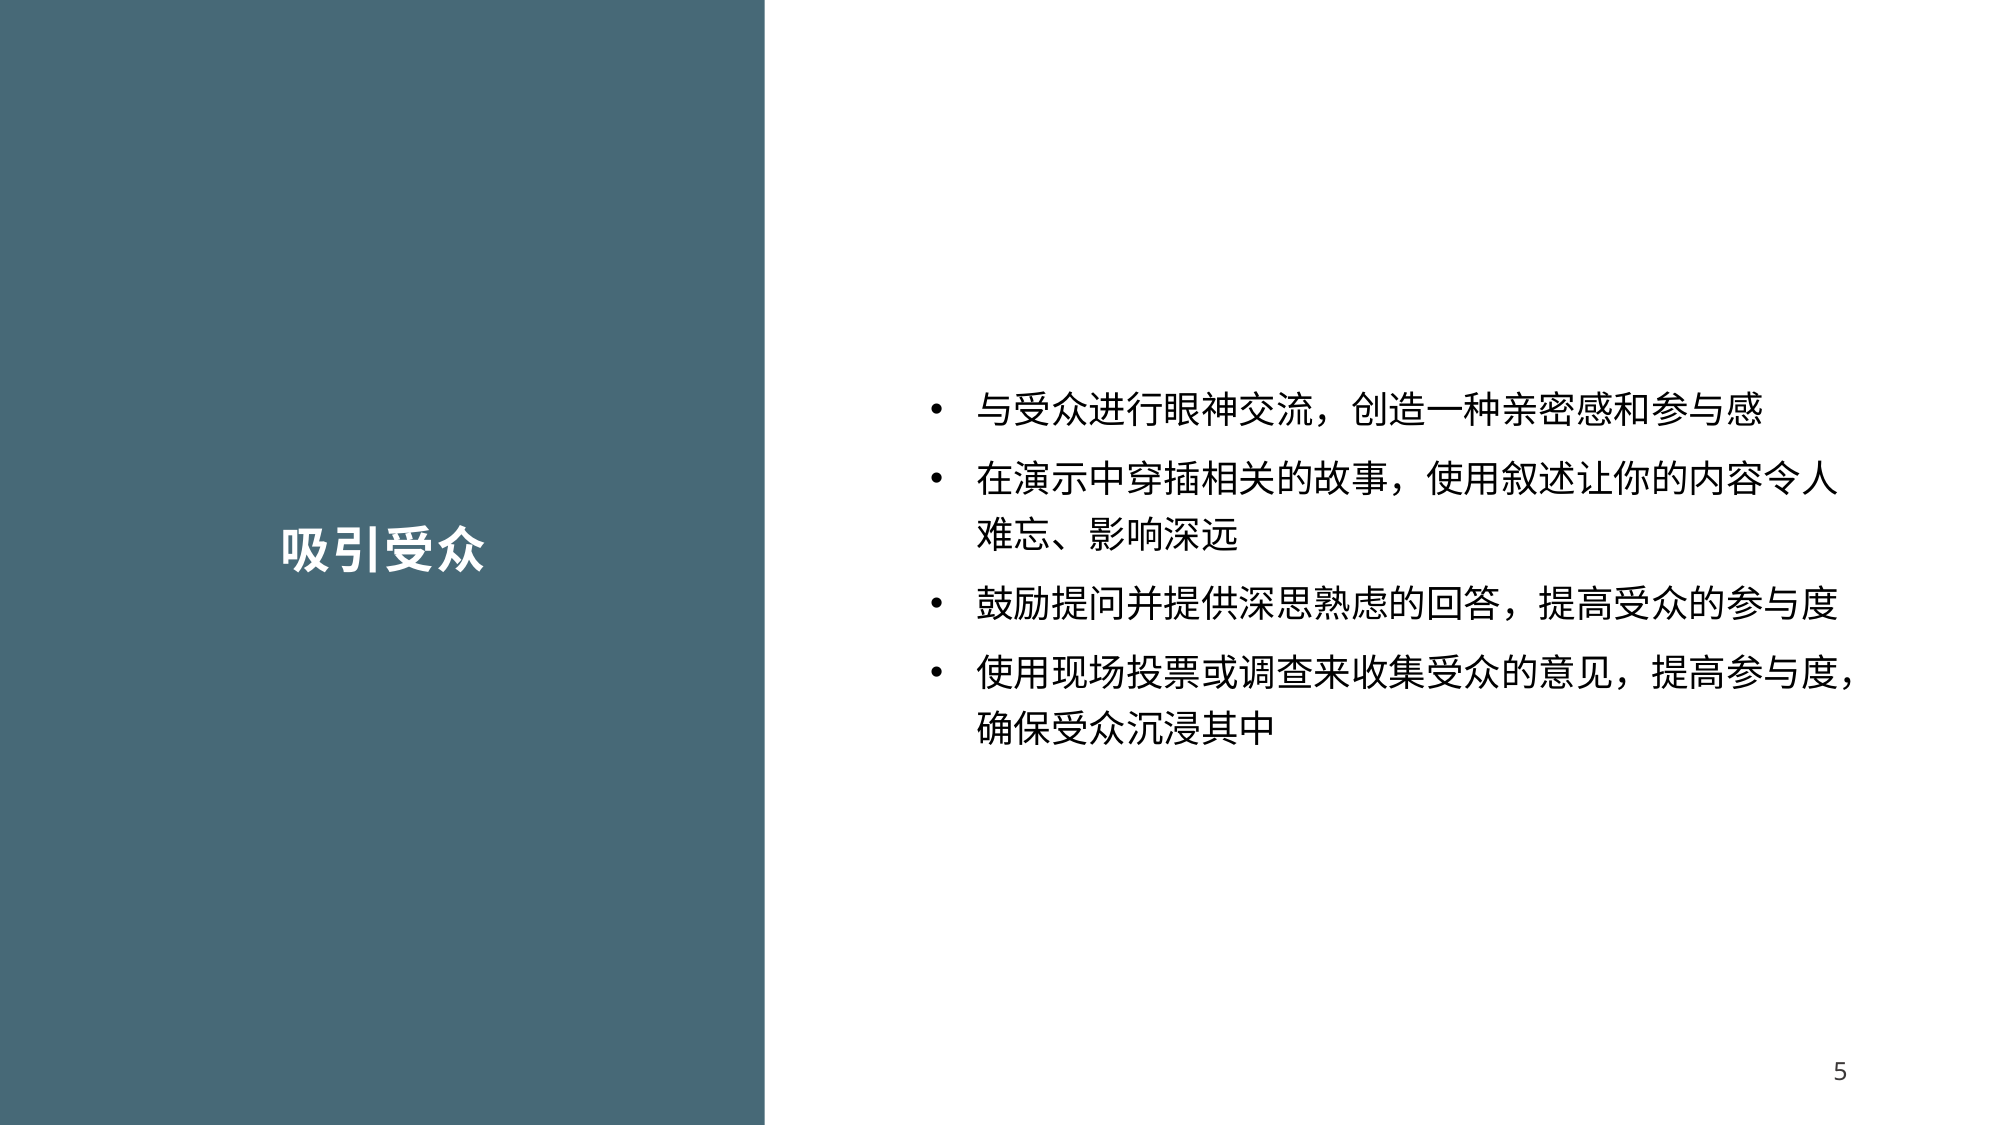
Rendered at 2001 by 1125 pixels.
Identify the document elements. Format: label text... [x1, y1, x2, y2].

title 吸引受众 [102, 130, 665, 974]
list 与受众进行眼神交流，创造一种亲密感和参与感 在演示中穿插相关的故事，使用叙述让你的内容令人难忘、影响深远 鼓励提问并提供深思熟虑的回答，提高受众的参与度 使用现场投票或调查来收集受众的意见，提高参与度，确保受众沉浸其中 [915, 132, 1879, 993]
slide_number 5 [1412, 1042, 1863, 1103]
